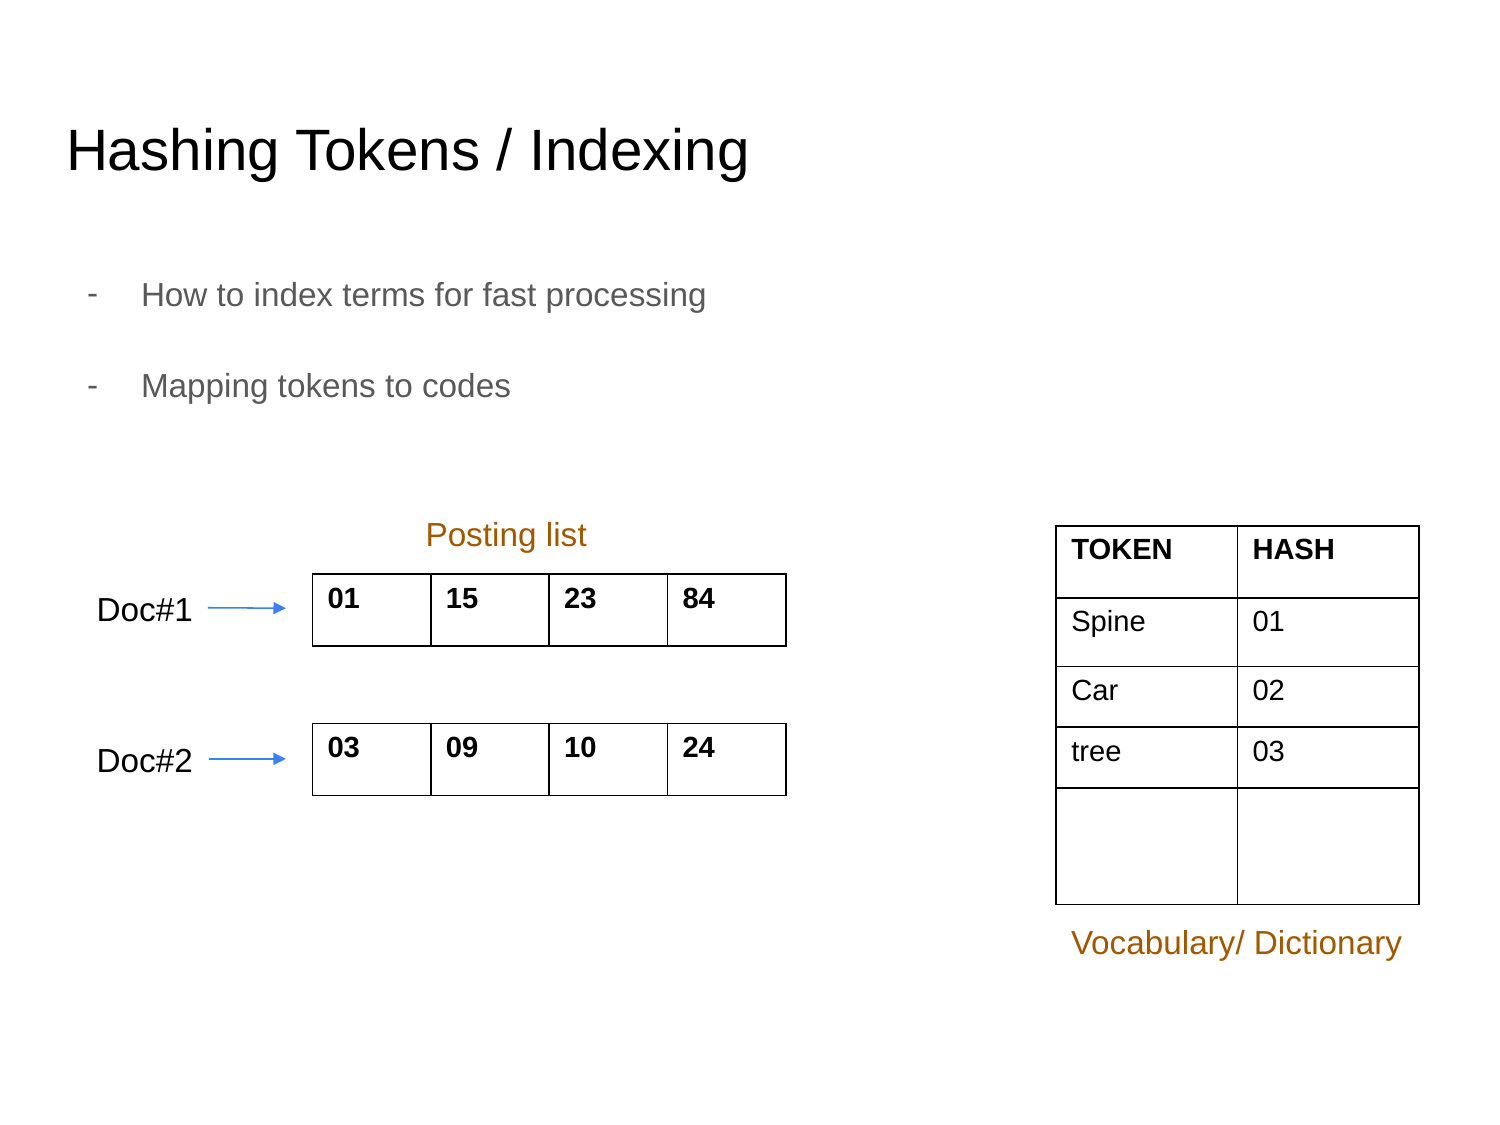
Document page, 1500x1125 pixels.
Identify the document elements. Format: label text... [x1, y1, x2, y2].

table_header 03 [313, 724, 430, 795]
text_box Doc#1 [81, 580, 208, 636]
table_header 10 [550, 724, 667, 795]
text_box Posting list [410, 505, 822, 561]
list How to index terms for fast processing Mapping tokens to codes [51, 252, 1449, 469]
table_header 09 [432, 724, 548, 795]
table_header 23 [550, 575, 667, 645]
table_header 01 [313, 575, 430, 645]
title Hashing Tokens / Indexing [51, 97, 1449, 223]
text_box Vocabulary/ Dictionary [1056, 913, 1468, 969]
text_box Doc#2 [81, 731, 208, 787]
table_header 84 [668, 575, 785, 645]
table_header 15 [432, 575, 548, 645]
table_header 24 [668, 724, 785, 795]
